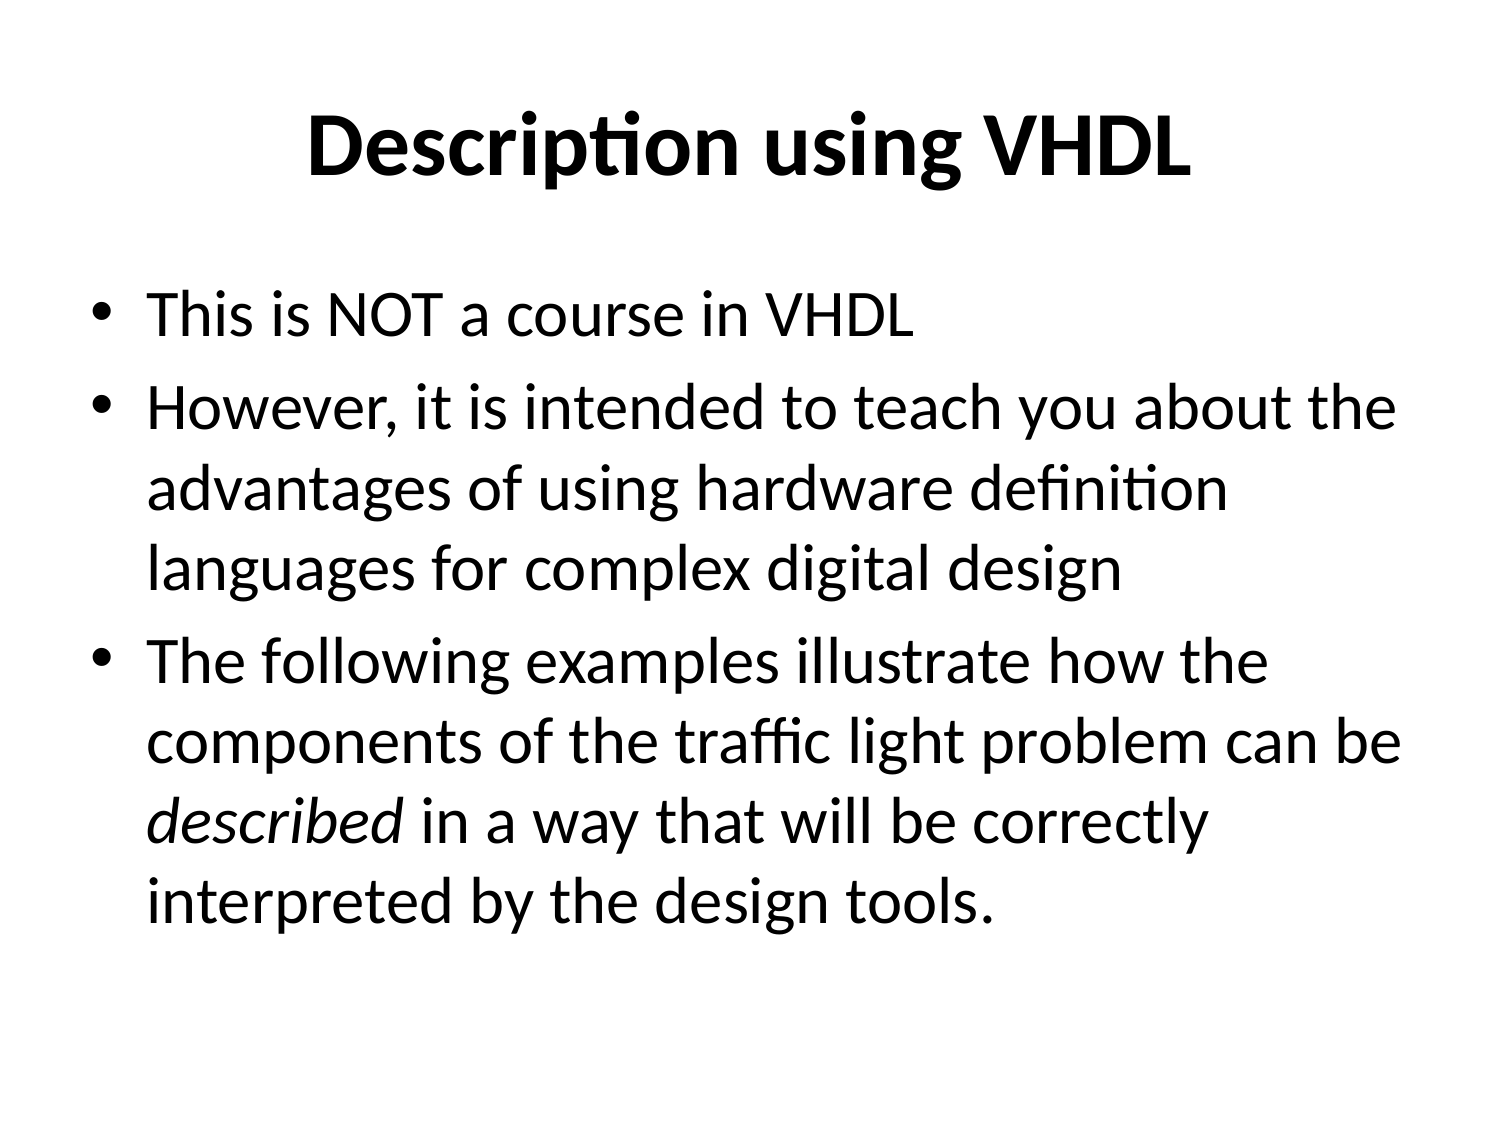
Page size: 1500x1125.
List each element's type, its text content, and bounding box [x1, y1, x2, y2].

title Description using VHDL [75, 45, 1425, 233]
list This is NOT a course in VHDL However, it is intended to teach you about the advantages of using hardware definition languages for complex digital design The following examples illustrate how the components of the traffic light problem can be described in a way that will be correctly interpreted by the design tools. [75, 262, 1425, 1005]
